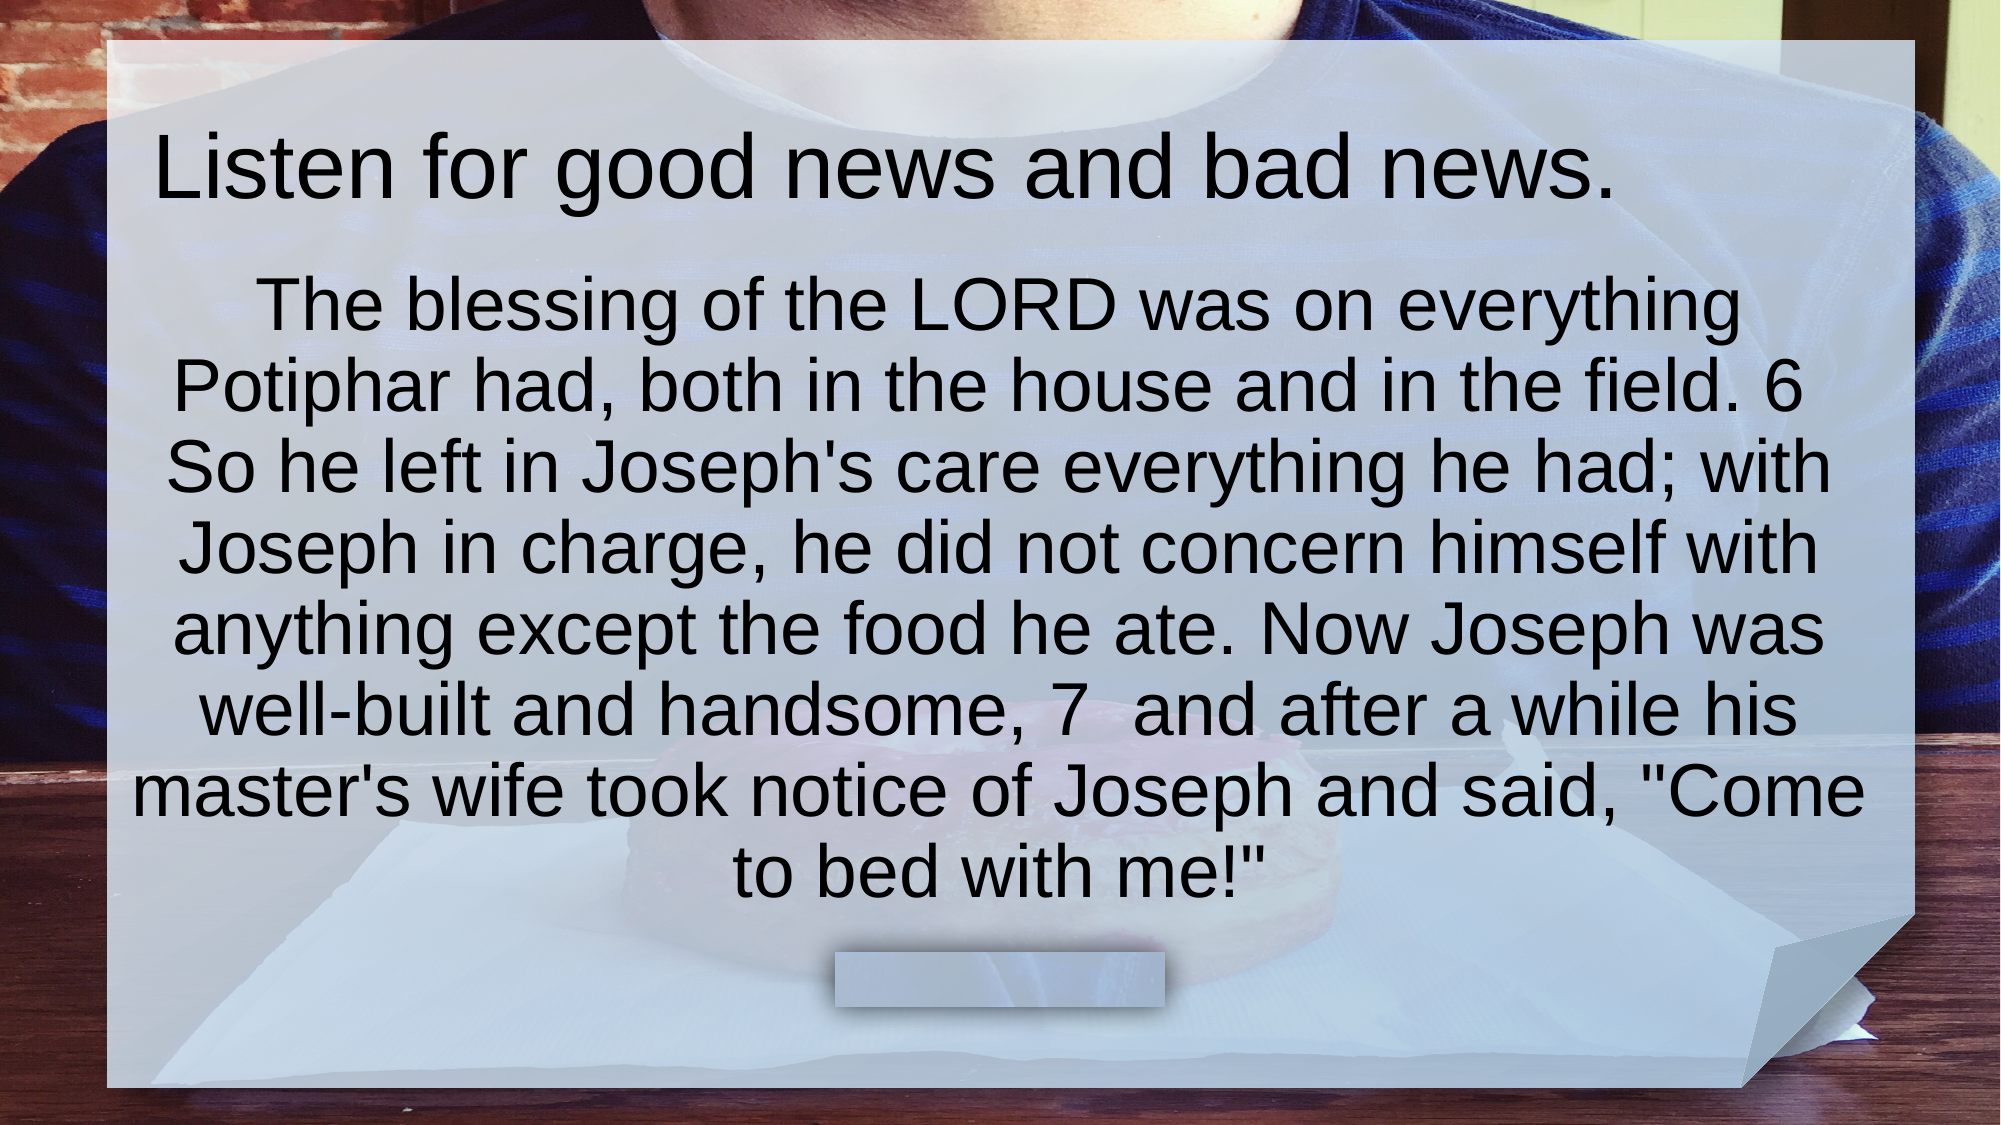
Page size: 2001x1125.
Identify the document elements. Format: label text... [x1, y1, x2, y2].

picture [0, 0, 2001, 1125]
title Listen for good news and bad news. [137, 59, 1863, 258]
list The blessing of the LORD was on everything Potiphar had, both in the house and in the field. 6 So he left in Joseph's care everything he had; with Joseph in charge, he did not concern himself with anything except the food he ate. Now Joseph was well-built and handsome, 7 and after a while his master's wife took notice of Joseph and said, "Come to bed with me!" [111, 258, 1889, 973]
